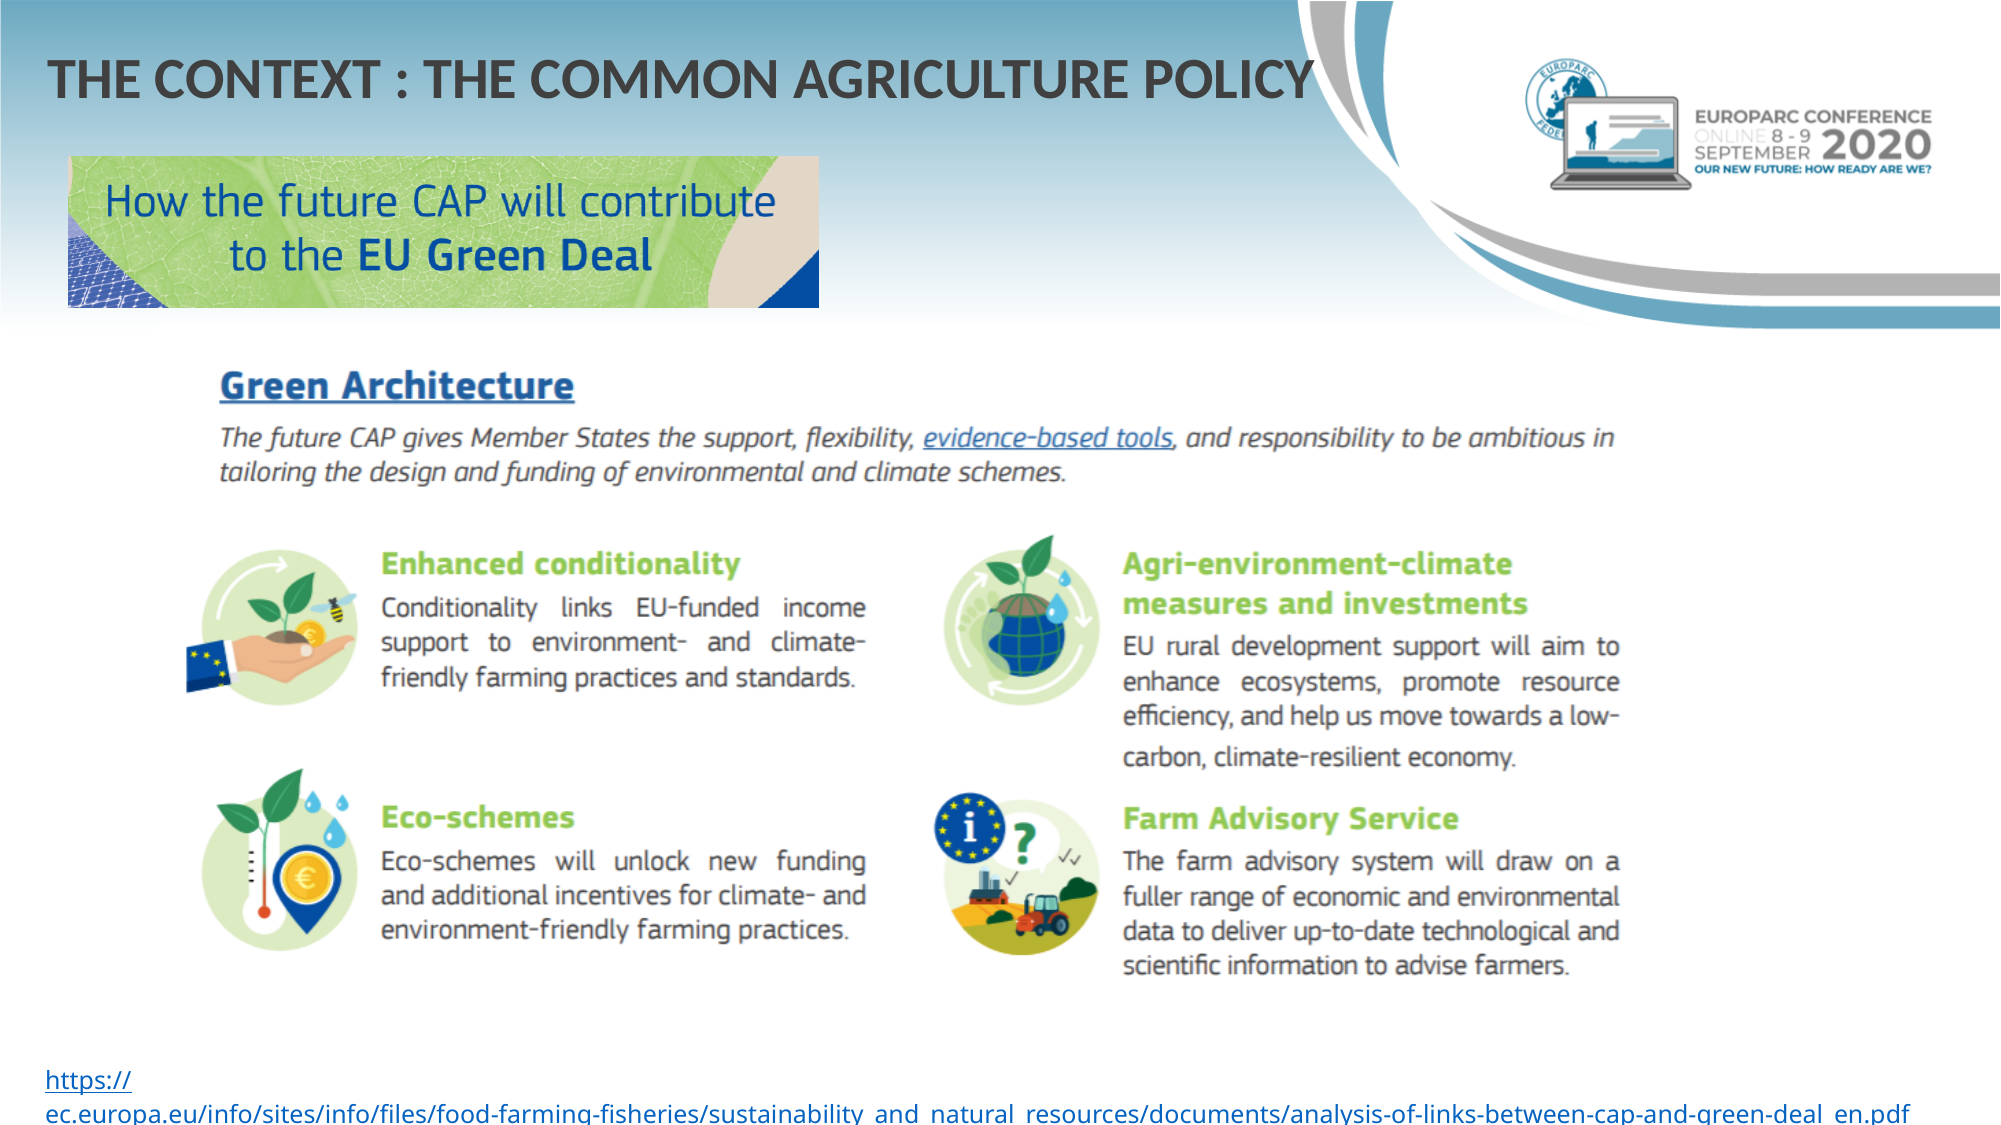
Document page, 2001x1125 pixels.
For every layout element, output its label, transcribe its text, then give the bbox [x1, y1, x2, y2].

text_box https://ec.europa.eu/info/sites/info/files/food-farming-fisheries/sustainability_and_natural_resources/documents/analysis-of-links-between-cap-and-green-deal_en.pdf [30, 1057, 2000, 1125]
picture [0, 0, 2000, 1125]
text_box THE CONTEXT : THE COMMON AGRICULTURE POLICY [32, 40, 1425, 145]
